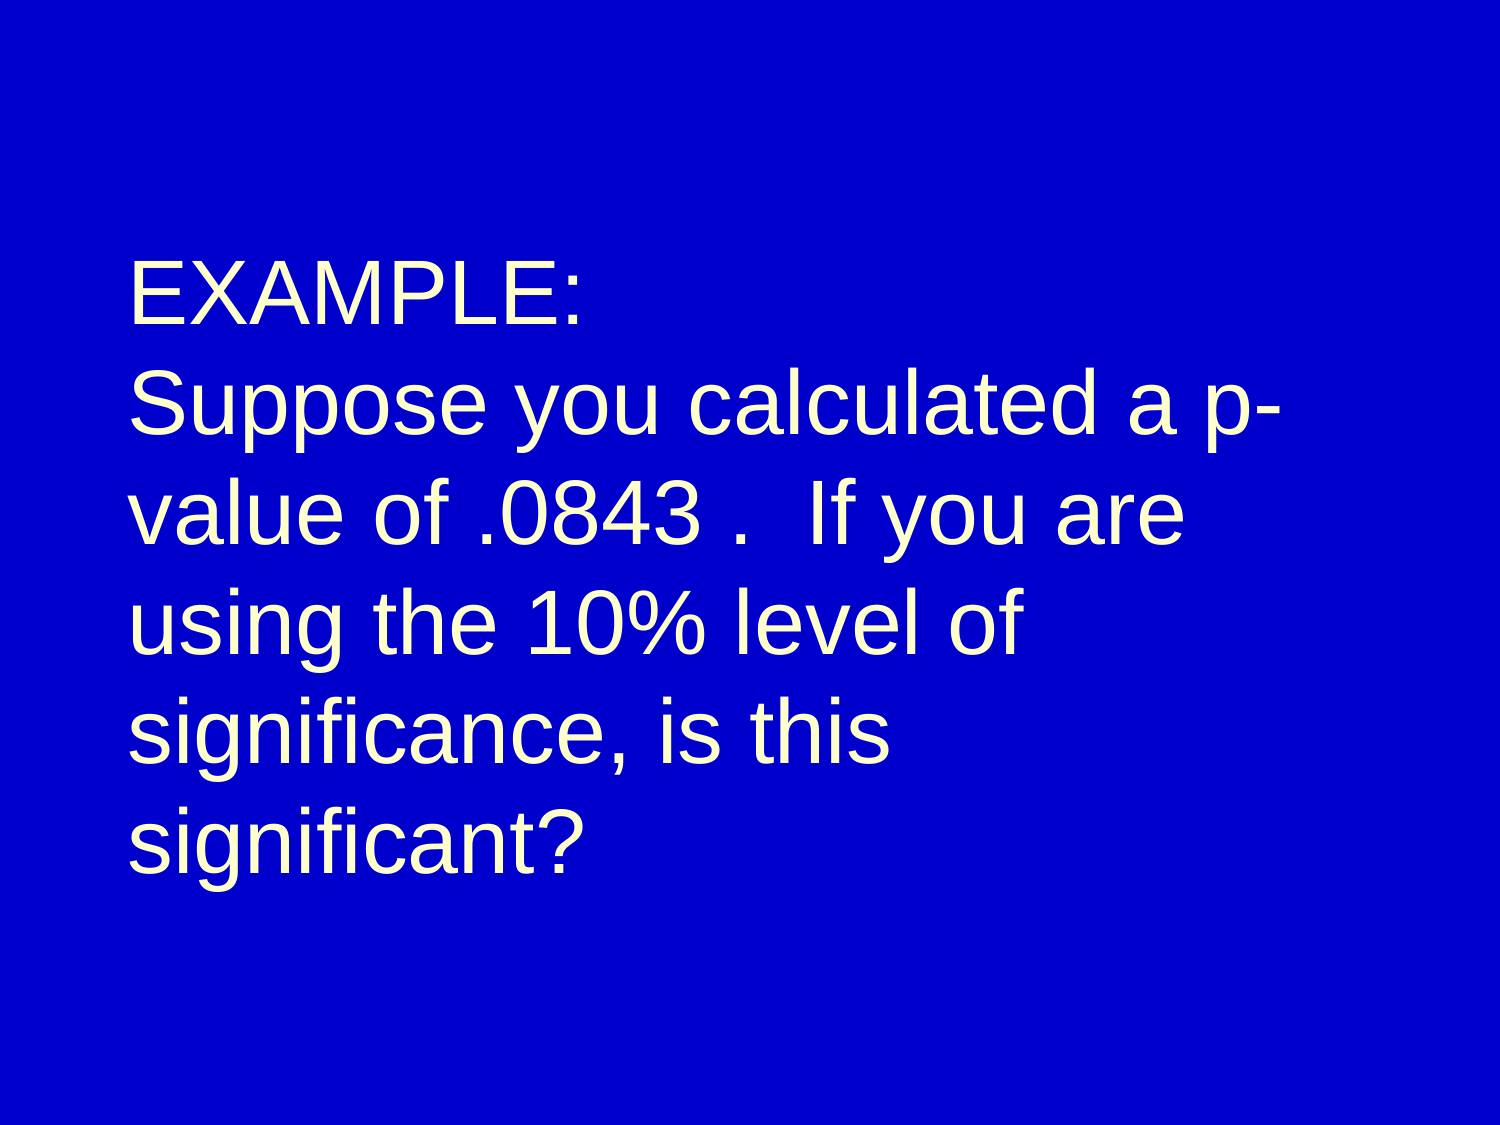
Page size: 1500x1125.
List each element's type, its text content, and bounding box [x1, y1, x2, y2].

title EXAMPLE: Suppose you calculated a p-value of .0843 . If you are using the 10% level of significance, is this significant? [112, 99, 1388, 1025]
